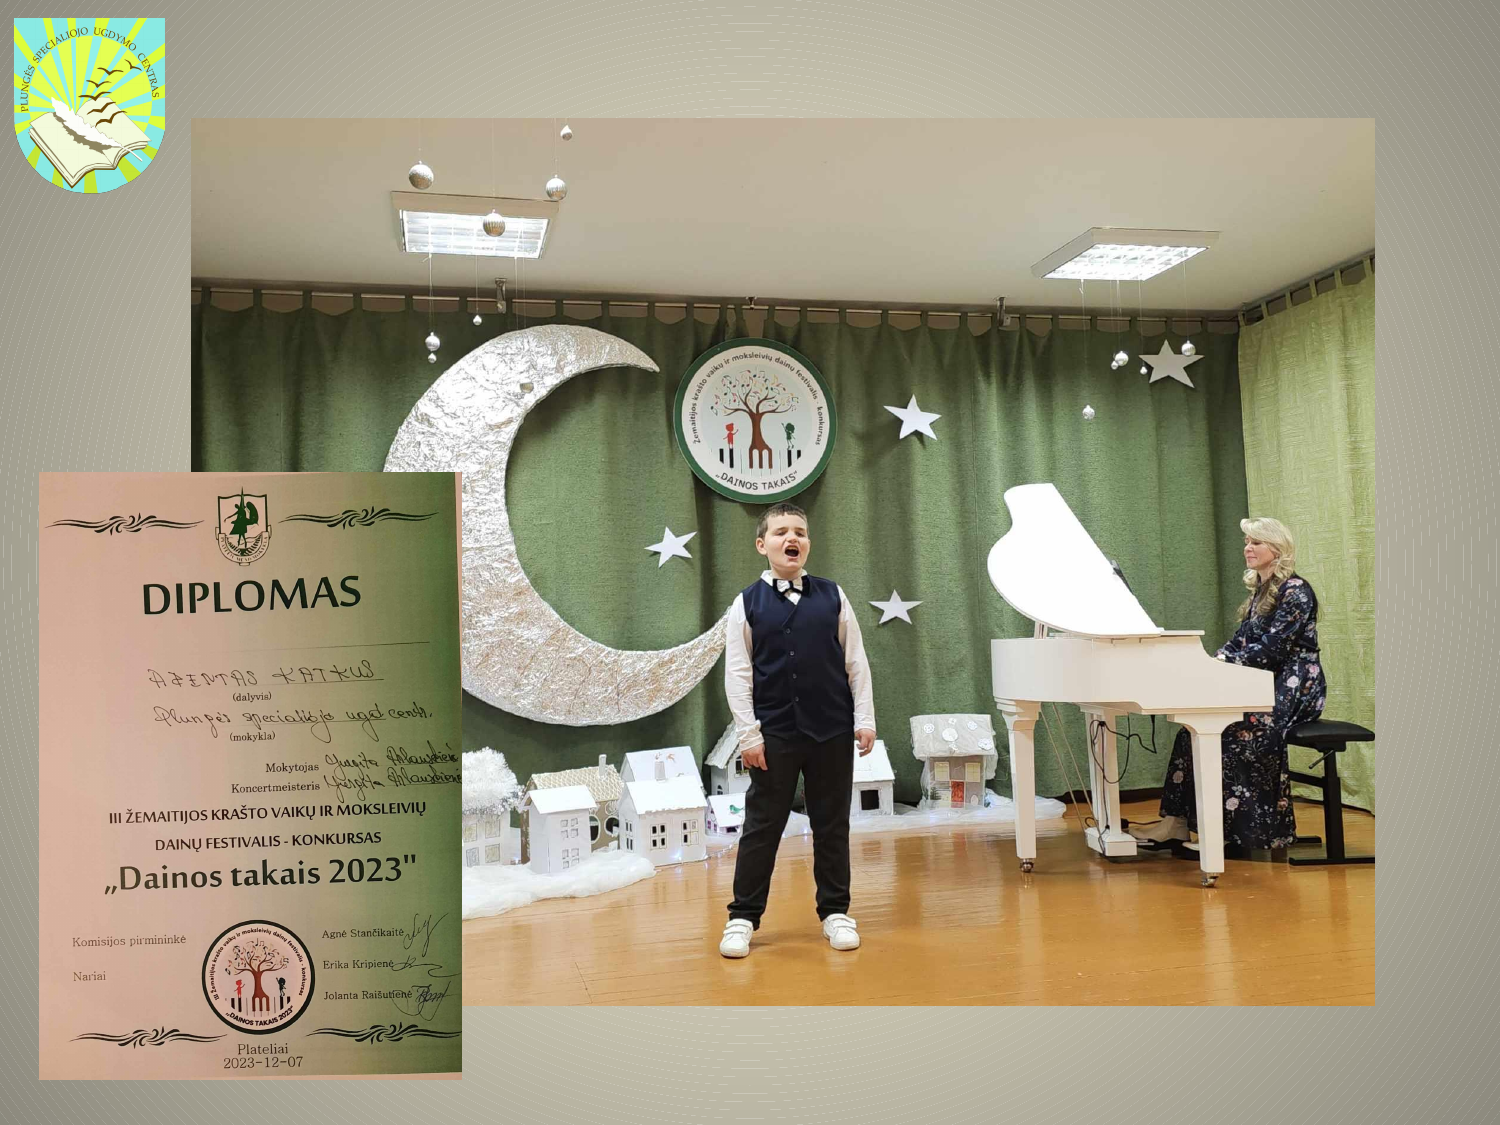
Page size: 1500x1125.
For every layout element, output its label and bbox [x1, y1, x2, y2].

picture [39, 118, 1375, 1081]
picture [13, 18, 165, 195]
